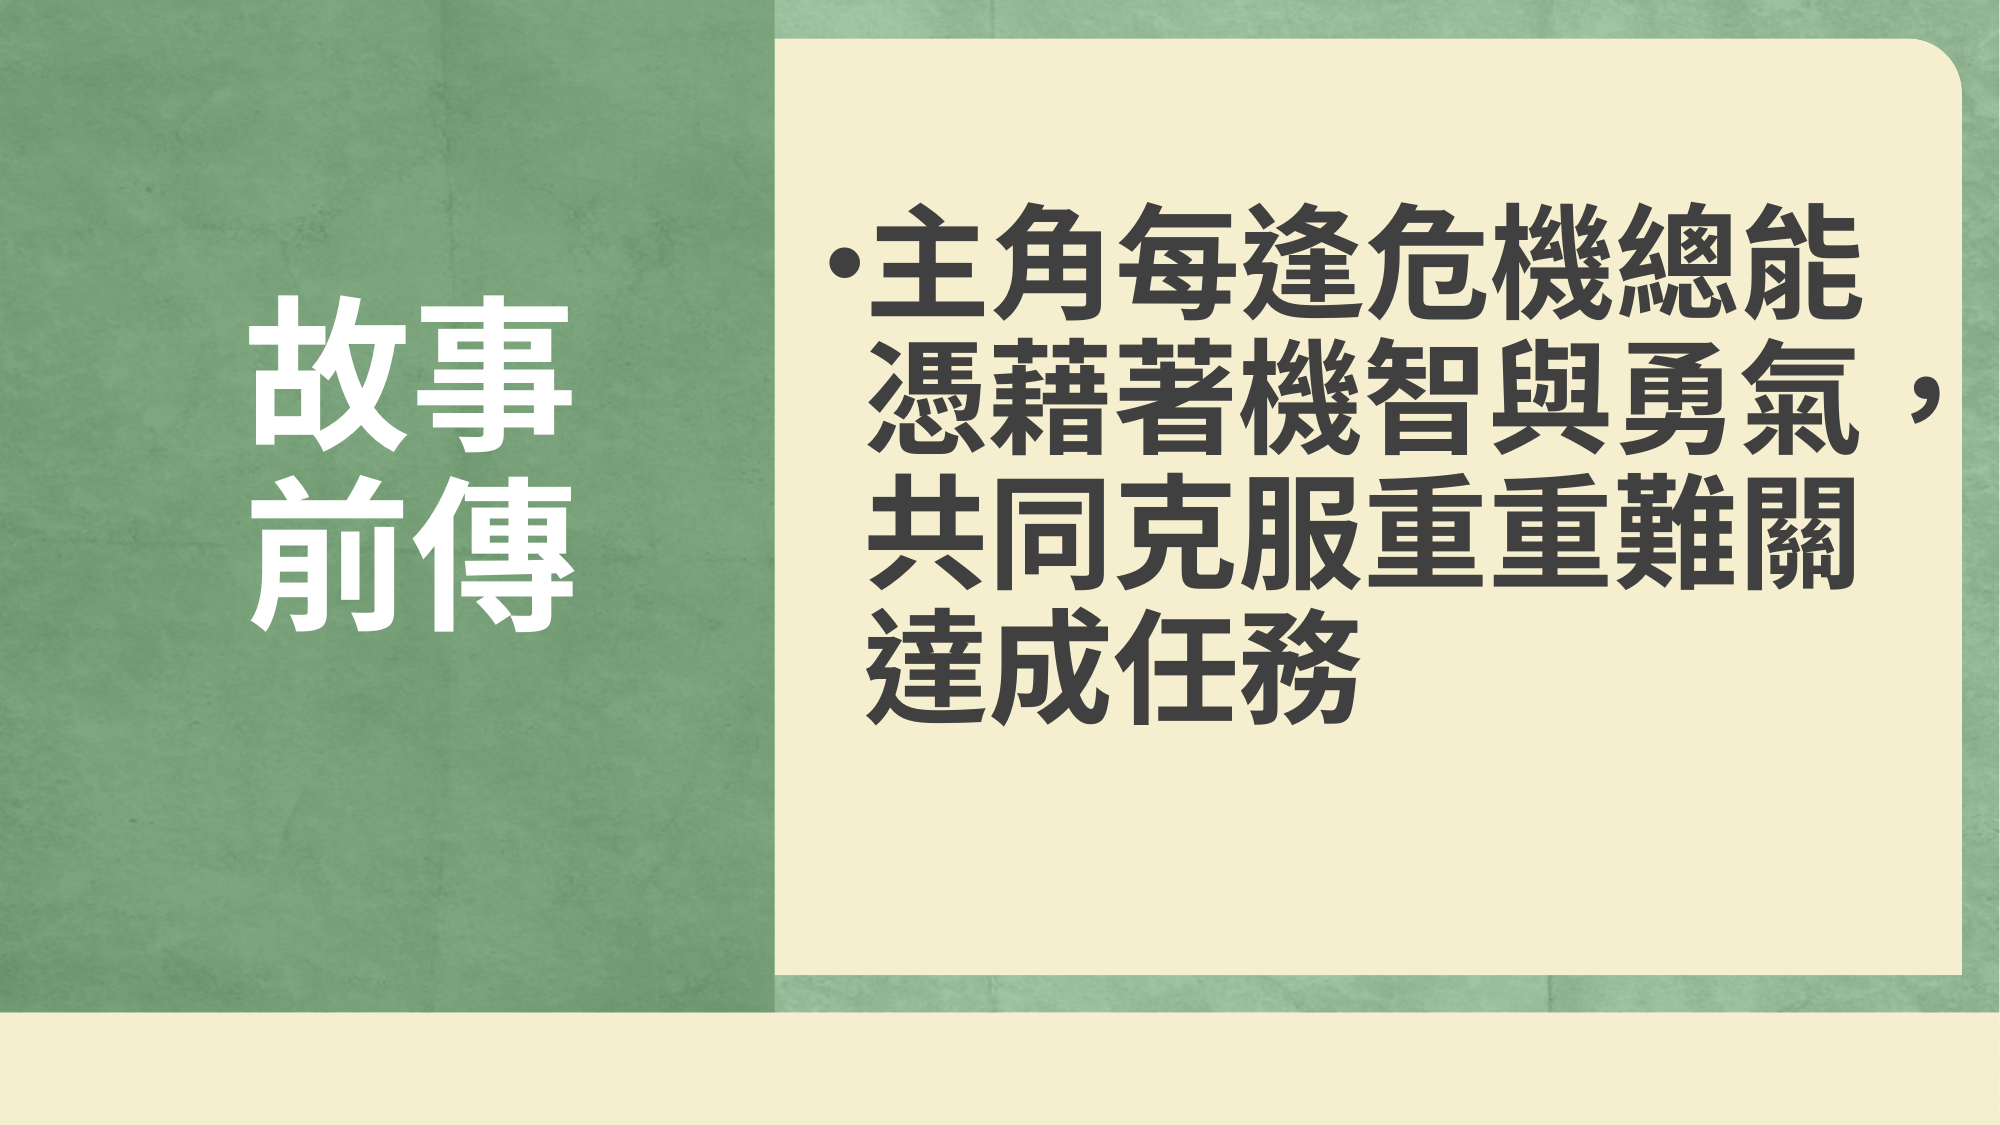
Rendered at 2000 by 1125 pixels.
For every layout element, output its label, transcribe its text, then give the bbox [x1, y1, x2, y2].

title 故事 前傳 [101, 196, 722, 662]
list 主角每逢危機總能憑藉著機智與勇氣，共同克服重重難關達成任務 [810, 194, 1925, 1056]
